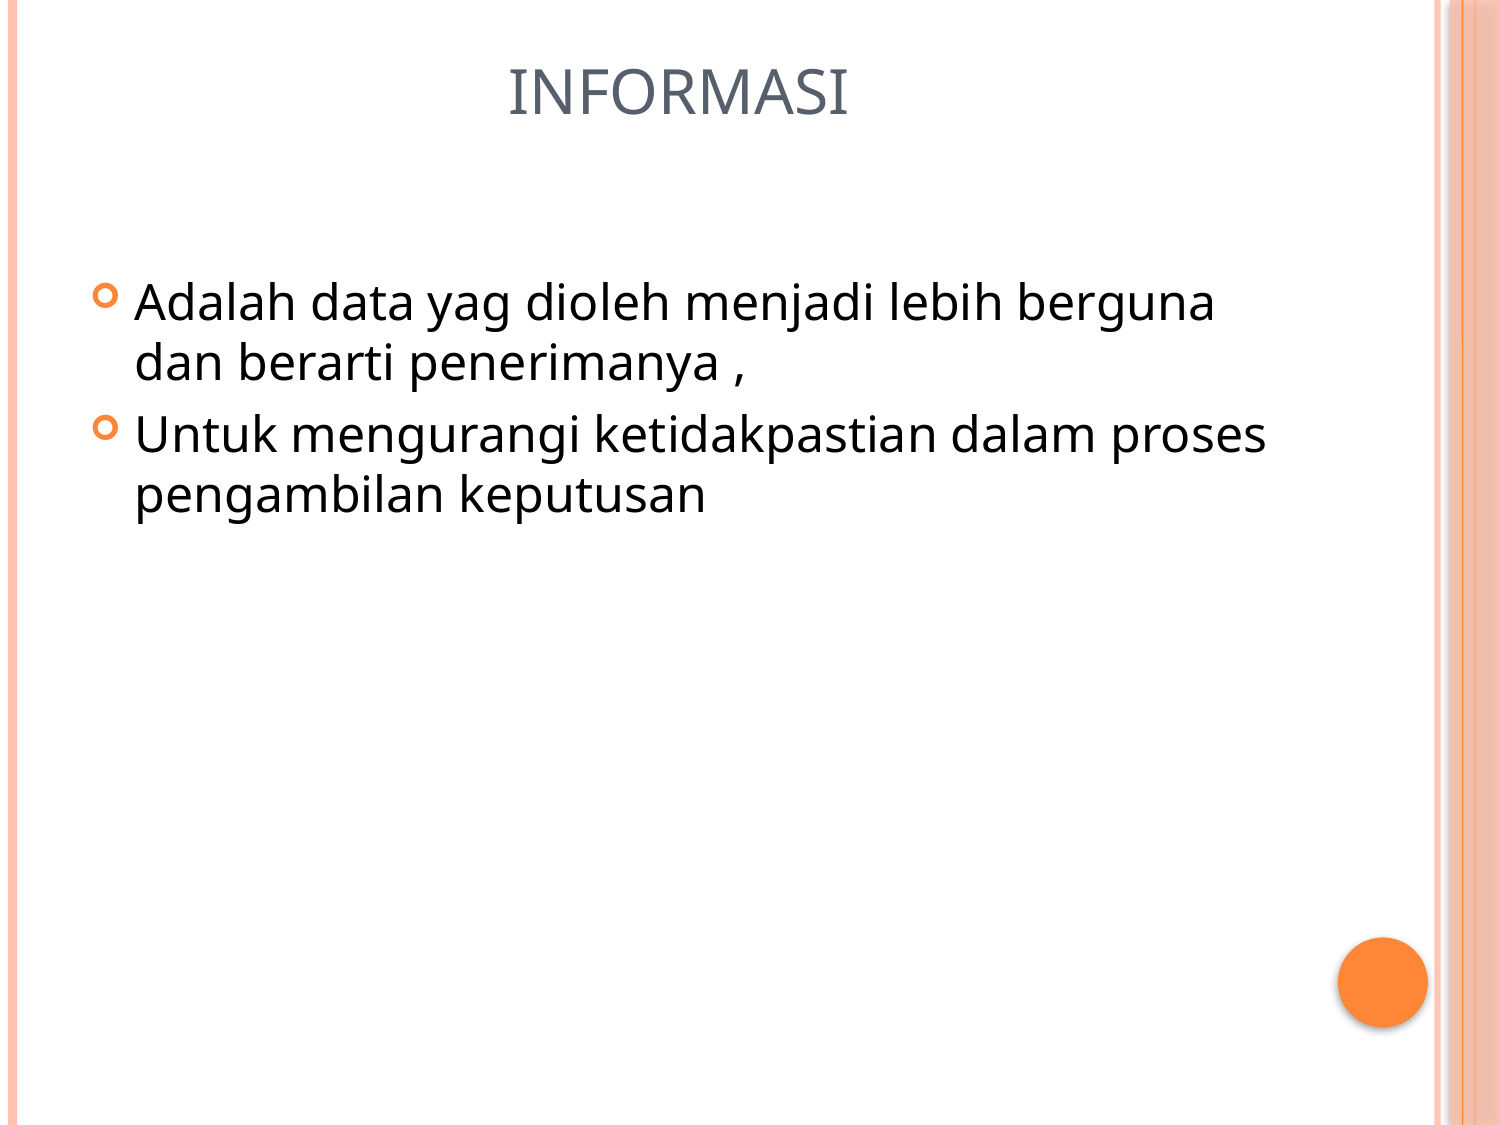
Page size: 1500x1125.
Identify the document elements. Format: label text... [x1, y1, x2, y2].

list Adalah data yag dioleh menjadi lebih berguna dan berarti penerimanya , Untuk mengurangi ketidakpastian dalam proses pengambilan keputusan [75, 262, 1300, 1062]
title Informasi [75, 45, 1300, 233]
